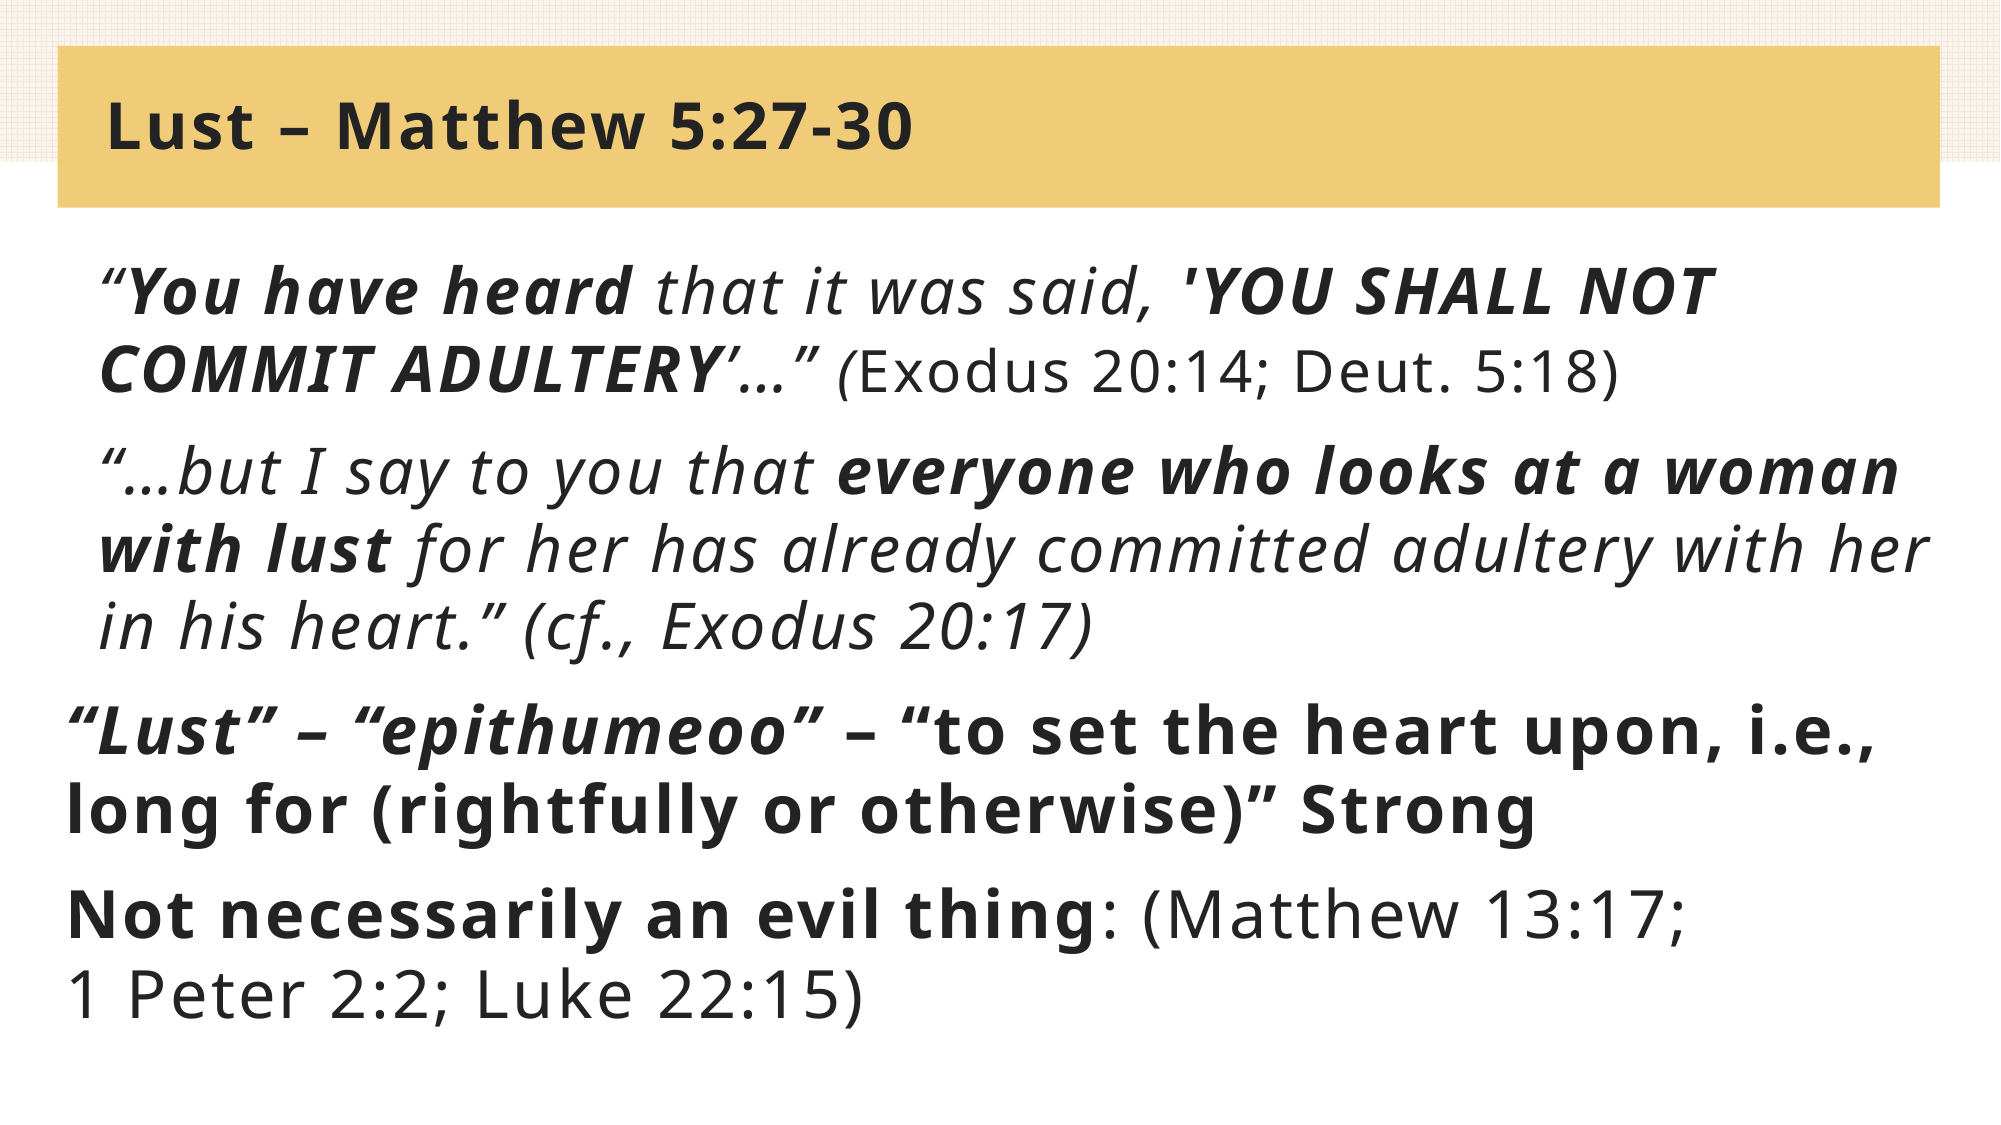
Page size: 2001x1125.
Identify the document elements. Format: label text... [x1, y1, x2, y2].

title Lust – Matthew 5:27-30 [87, 75, 1913, 243]
list “You have heard that it was said, 'YOU SHALL NOT COMMIT ADULTERY’…” (Exodus 20:14; Deut. 5:18) “…but I say to you that everyone who looks at a woman with lust for her has already committed adultery with her in his heart.” (cf., Exodus 20:17) “Lust” – “epithumeoo” – “to set the heart upon, i.e., long for (rightfully or otherwise)” Strong Not necessarily an evil thing: (Matthew 13:17; 1 Peter 2:2; Luke 22:15) [50, 242, 1955, 1125]
